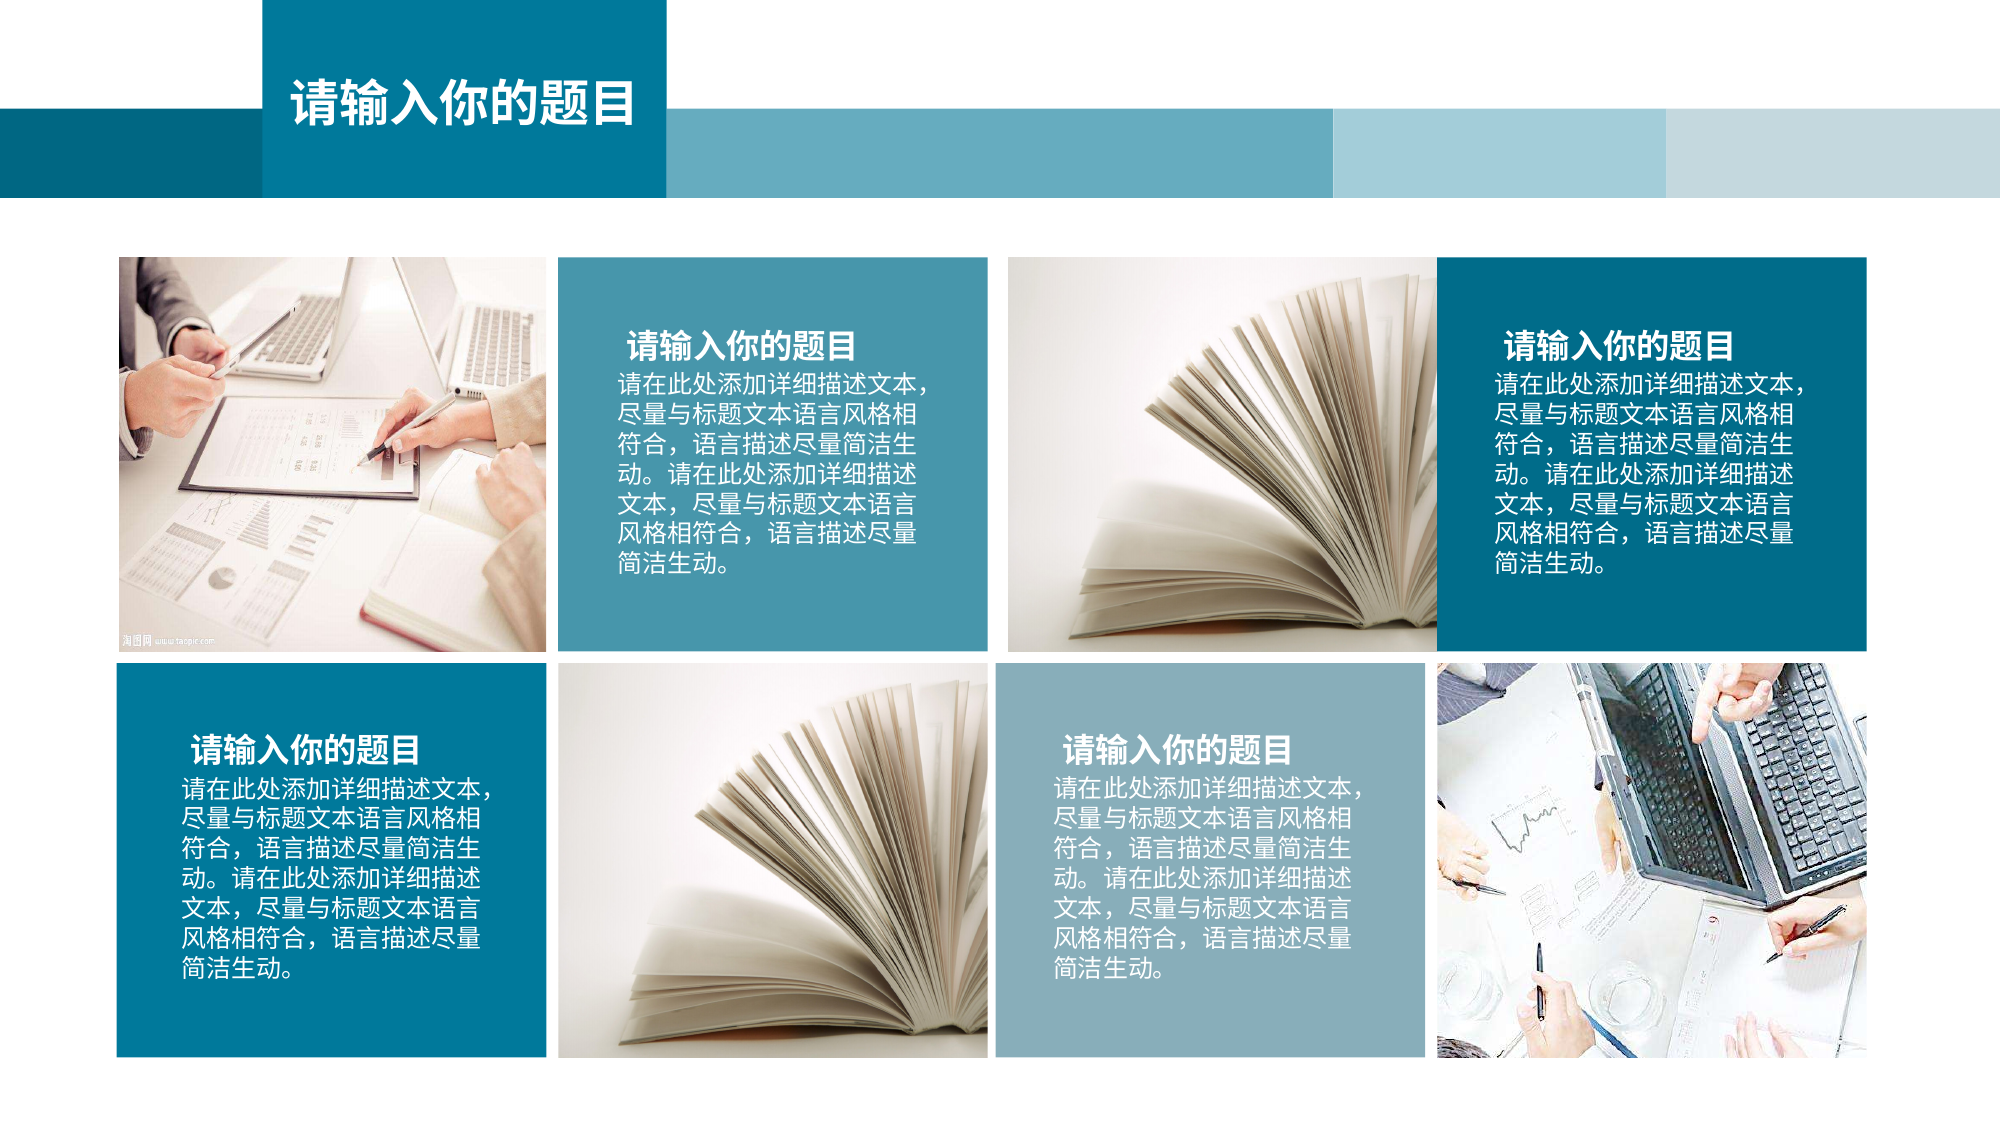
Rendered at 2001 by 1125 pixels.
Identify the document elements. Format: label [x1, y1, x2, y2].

text_box [558, 257, 1437, 1058]
text_box [1437, 257, 1867, 1058]
text_box [116, 257, 547, 1058]
